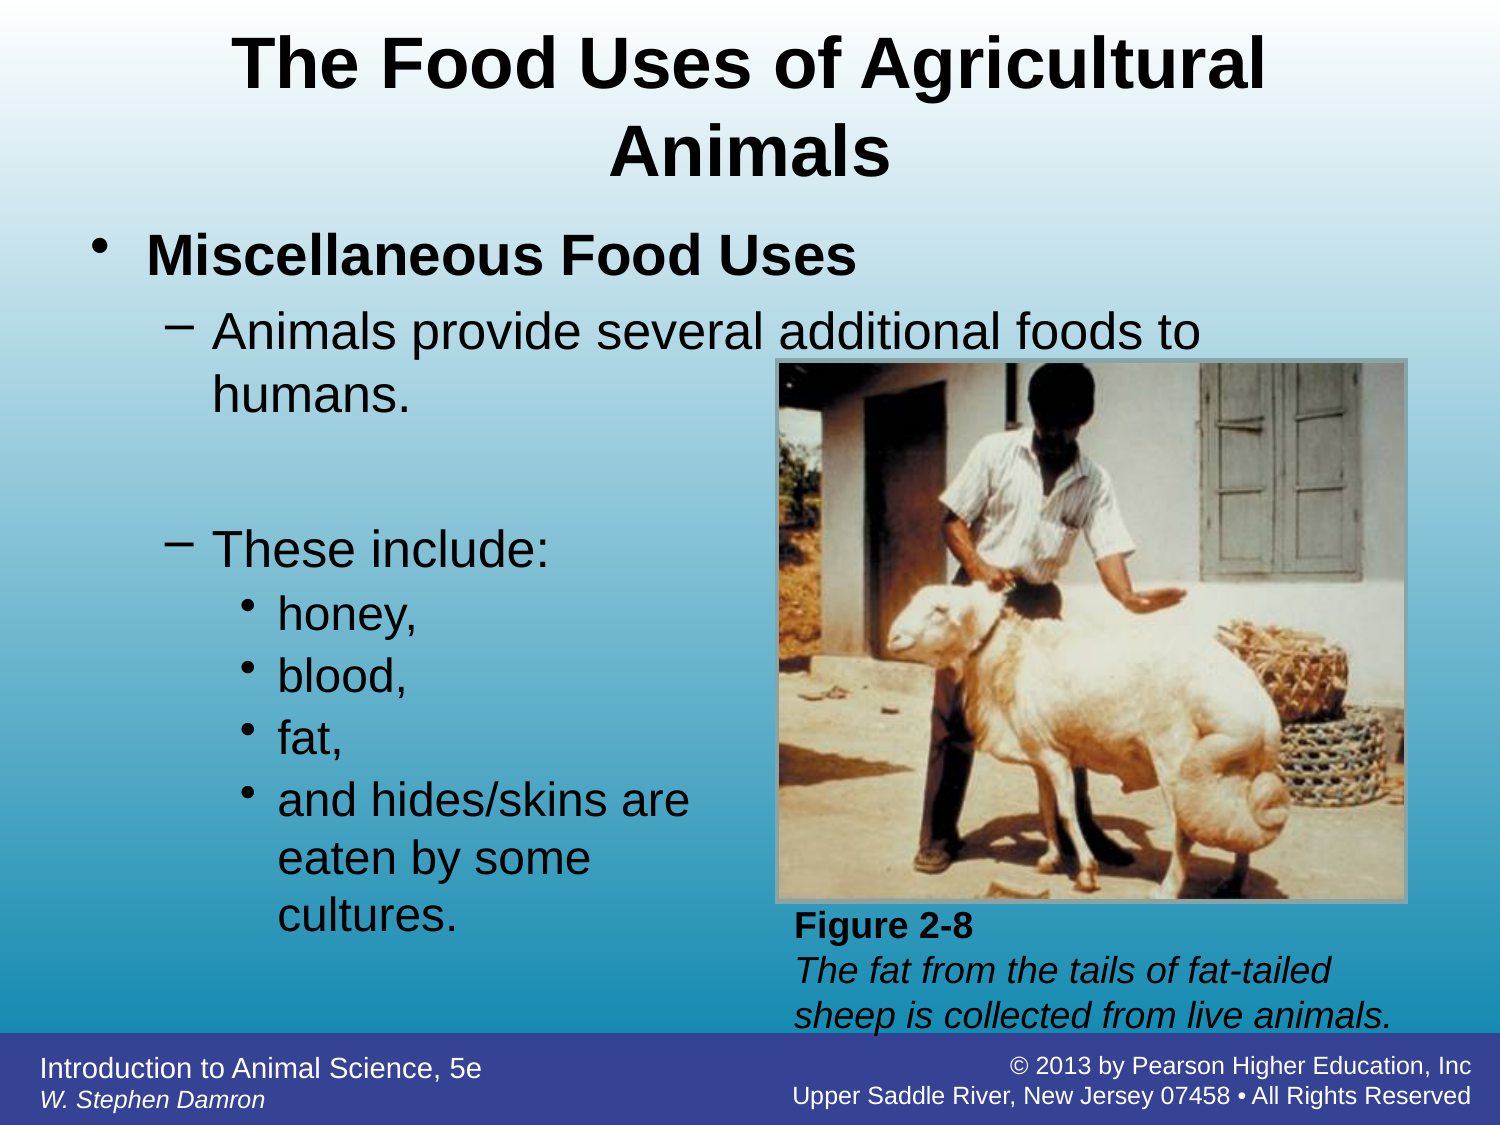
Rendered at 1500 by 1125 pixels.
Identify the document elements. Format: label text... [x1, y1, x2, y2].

text_box These include: honey, blood, fat, and hides/skins are eaten by some cultures. [74, 434, 774, 663]
picture [0, 1033, 1500, 1125]
list Miscellaneous Food Uses Animals provide several additional foods to humans. [74, 209, 1426, 438]
text_box Figure 2-8 The fat from the tails of fat-tailed sheep is collected from live animals. [779, 893, 1438, 1043]
picture [779, 362, 1405, 900]
title The Food Uses of Agricultural Animals [74, 44, 1426, 163]
